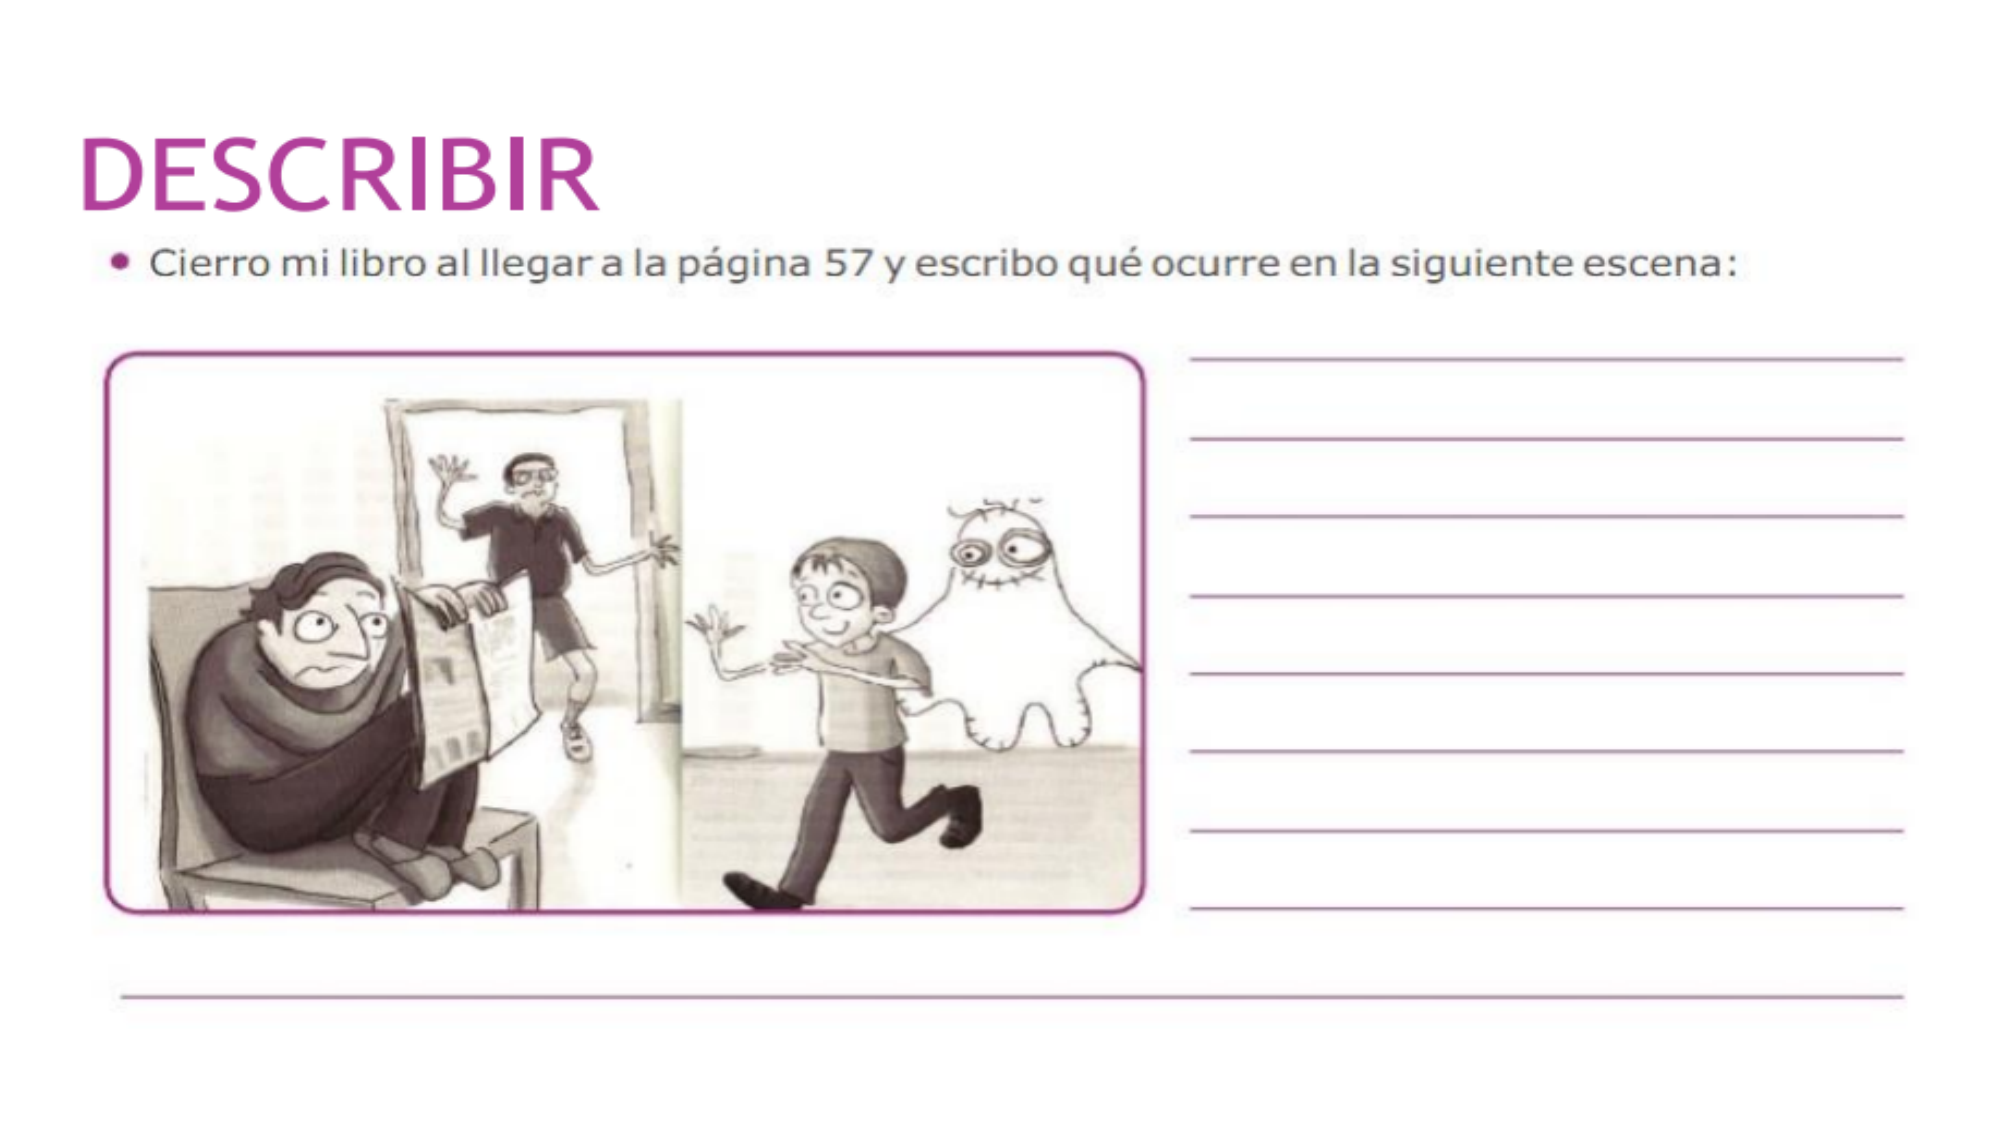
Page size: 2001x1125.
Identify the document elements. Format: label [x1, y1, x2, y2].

picture [51, 35, 1925, 1029]
